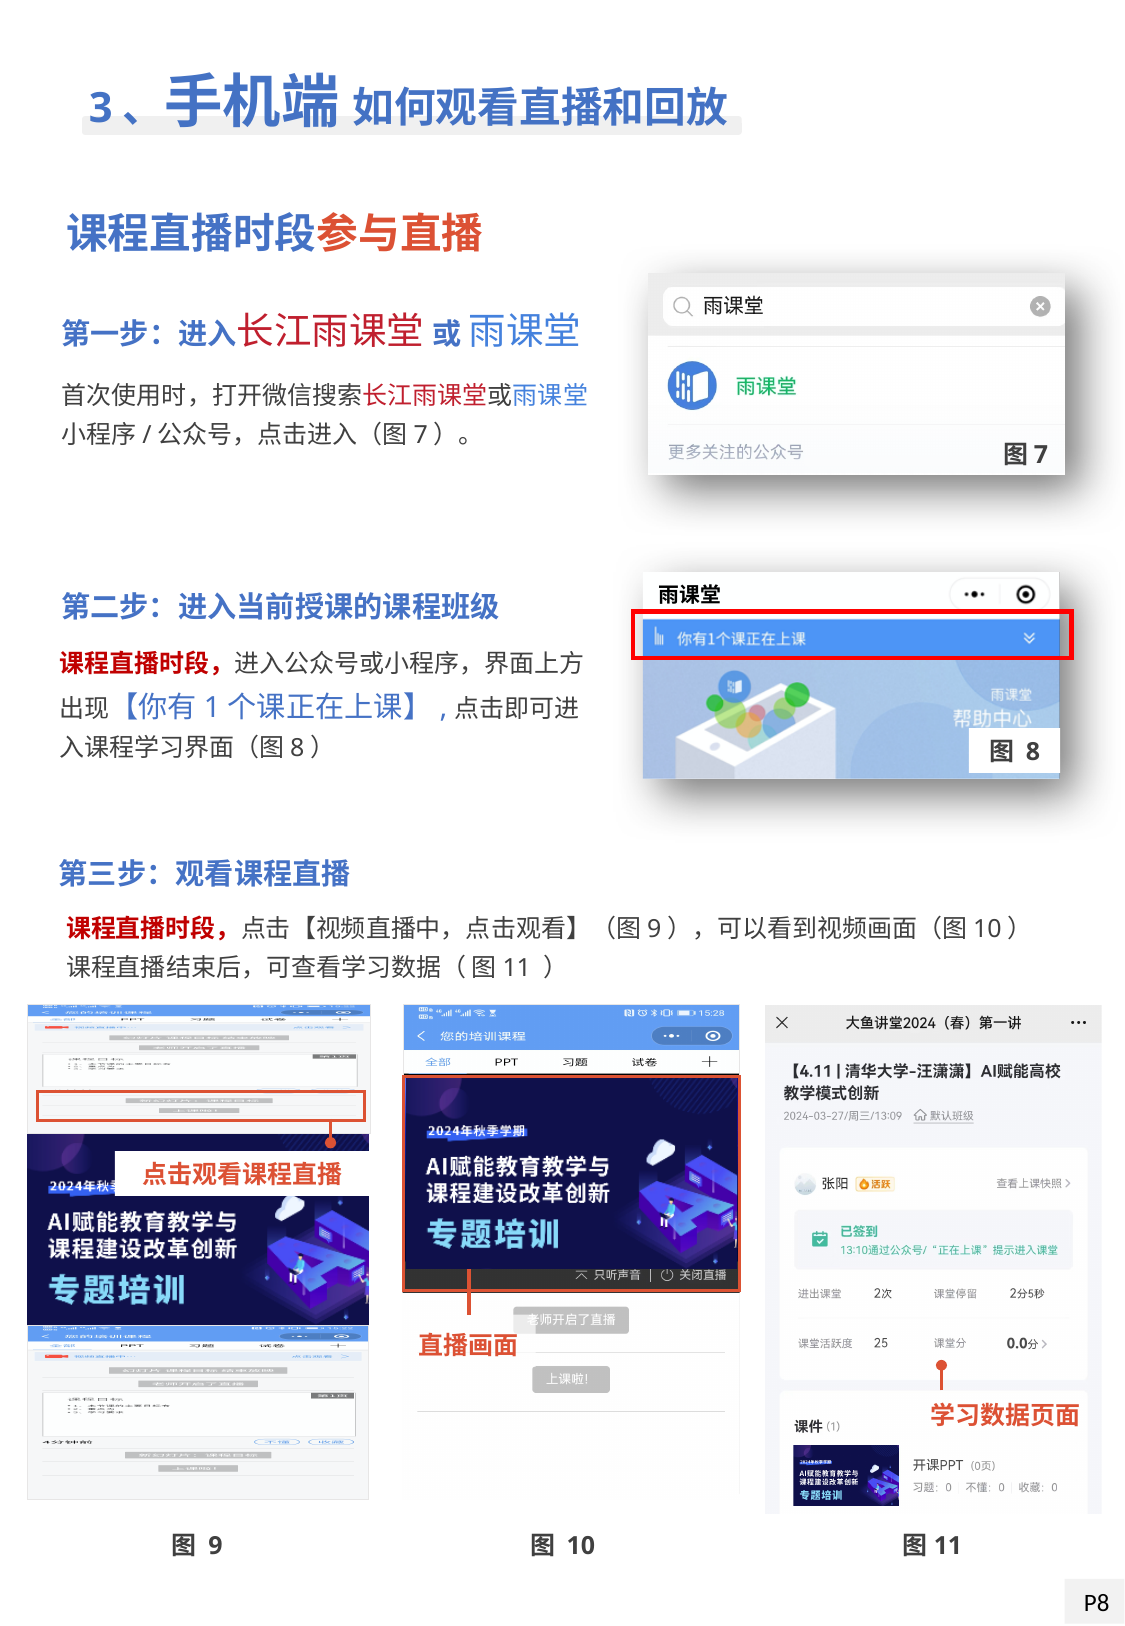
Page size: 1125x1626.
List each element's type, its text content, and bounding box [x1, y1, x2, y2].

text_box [648, 273, 1065, 475]
text_box 图7 [980, 430, 1072, 476]
text_box 第一步：进入长江雨课堂 或 雨课堂 [46, 288, 638, 360]
picture [406, 1078, 738, 1269]
text_box 图 9 [151, 1521, 243, 1567]
text_box 第三步：观看课程直播 [44, 838, 675, 898]
text_box 第二步：进入当前授课的课程班级 [46, 571, 678, 631]
text_box 首次使用时，打开微信搜索长江雨课堂或雨课堂小程序/公众号，点击进入（图7）。 [46, 362, 603, 456]
picture [764, 1005, 1102, 1514]
text_box 图 10 [492, 1521, 633, 1567]
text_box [402, 1004, 740, 1500]
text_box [27, 1004, 371, 1500]
text_box [632, 610, 642, 659]
text_box P8 [1064, 1578, 1125, 1624]
text_box 课程直播时段参与直播 [51, 186, 846, 264]
text_box [1061, 610, 1072, 659]
text_box 课程直播时段，点击【视频直播中，点击观看】（图9），可以看到视频画面（图10） 课程直播结束后，可查看学习数据（ 图11 ） [51, 895, 1061, 989]
text_box 3、手机端 如何观看直播和回放 [74, 56, 797, 142]
text_box 课程直播时段，进入公众号或小程序，界面上方出现【你有1个课正在上课】,点击即可进入课程学习界面（图8） [44, 631, 601, 809]
text_box 图11 [862, 1521, 1003, 1567]
picture [642, 572, 1061, 779]
